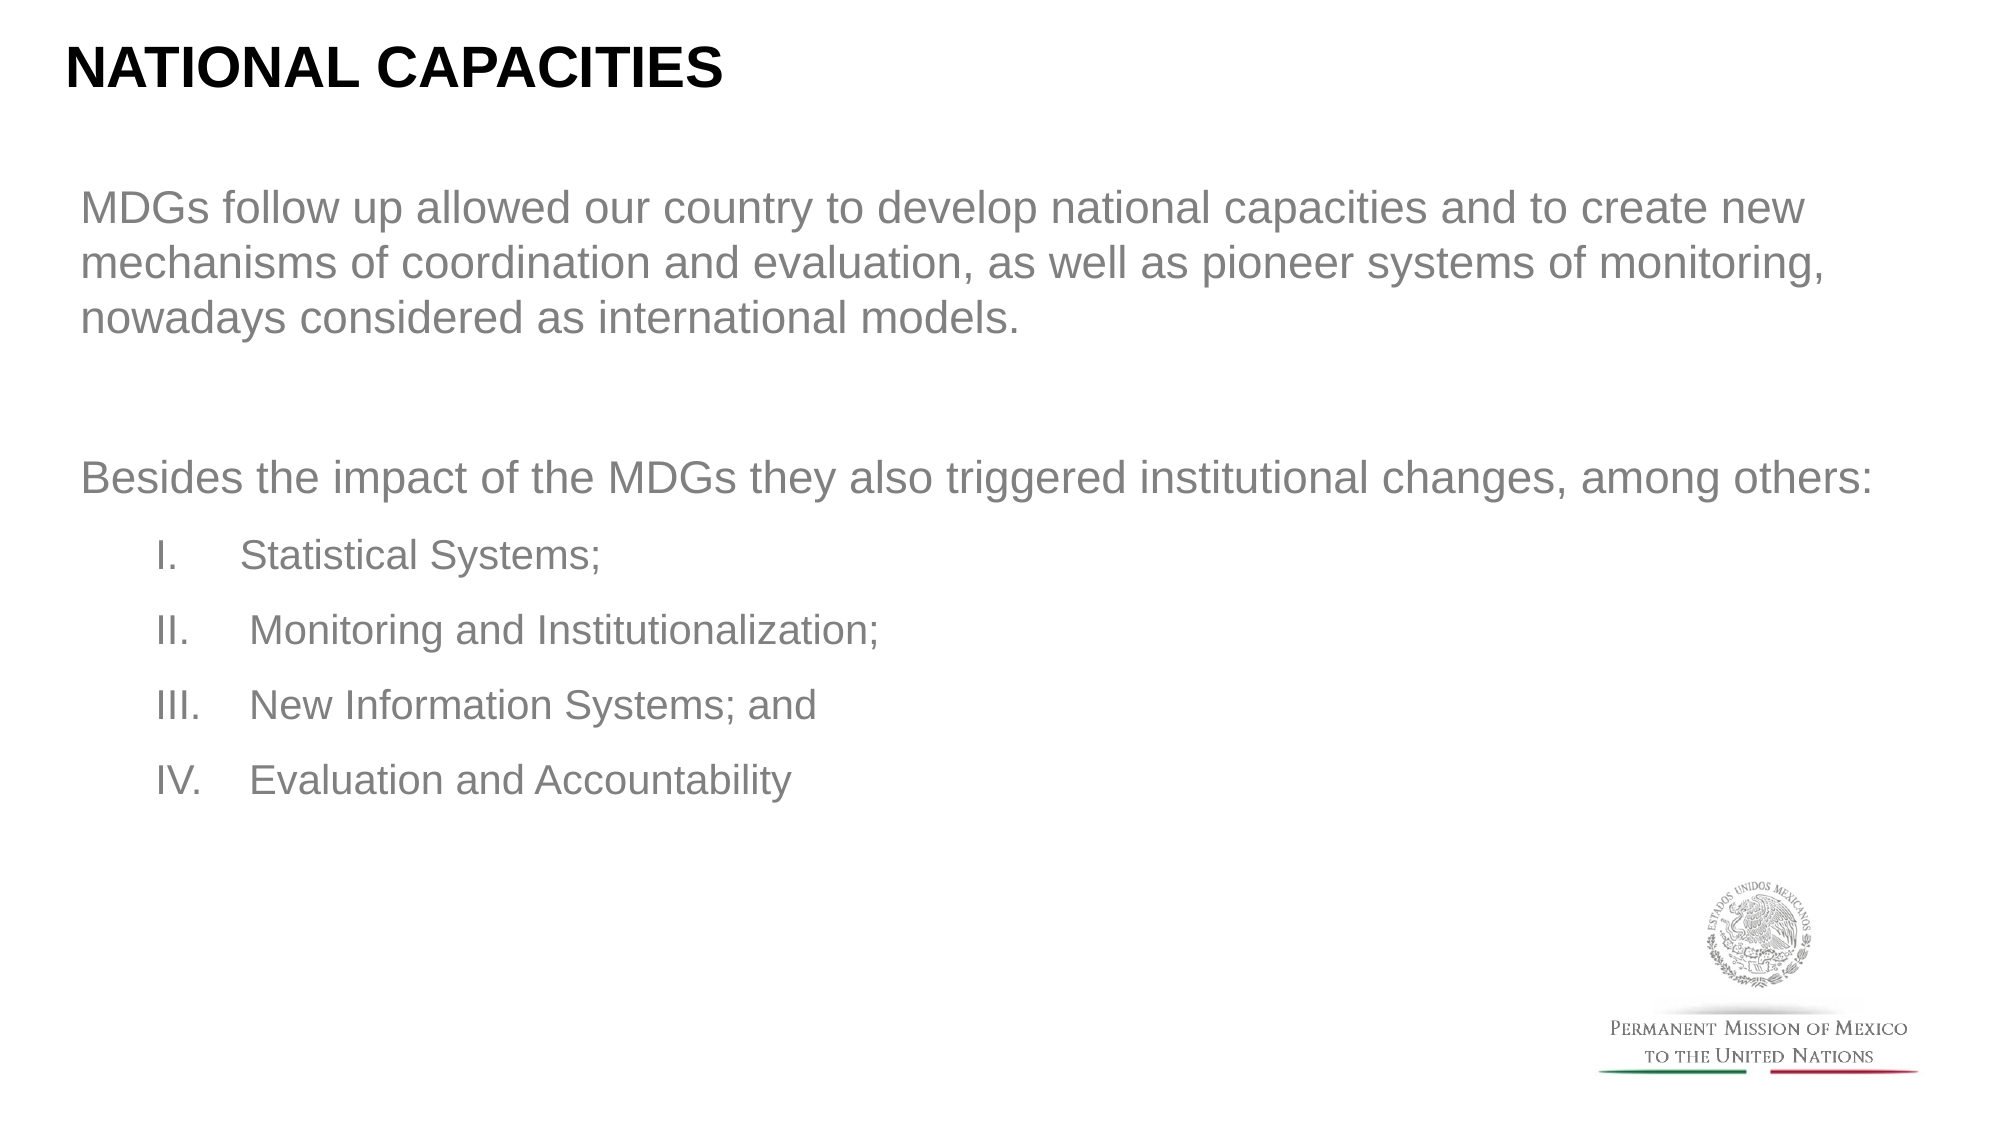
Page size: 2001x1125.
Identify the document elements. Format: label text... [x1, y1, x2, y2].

title National Capacities [50, 24, 913, 113]
text_box MDGs follow up allowed our country to develop national capacities and to create new mechanisms of coordination and evaluation, as well as pioneer systems of monitoring, nowadays considered as international models. Besides the impact of the MDGs they also triggered institutional changes, among others: Statistical Systems; Monitoring and Institutionalization; New Information Systems; and Evaluation and Accountability [65, 170, 1920, 996]
picture [1589, 864, 1924, 1086]
